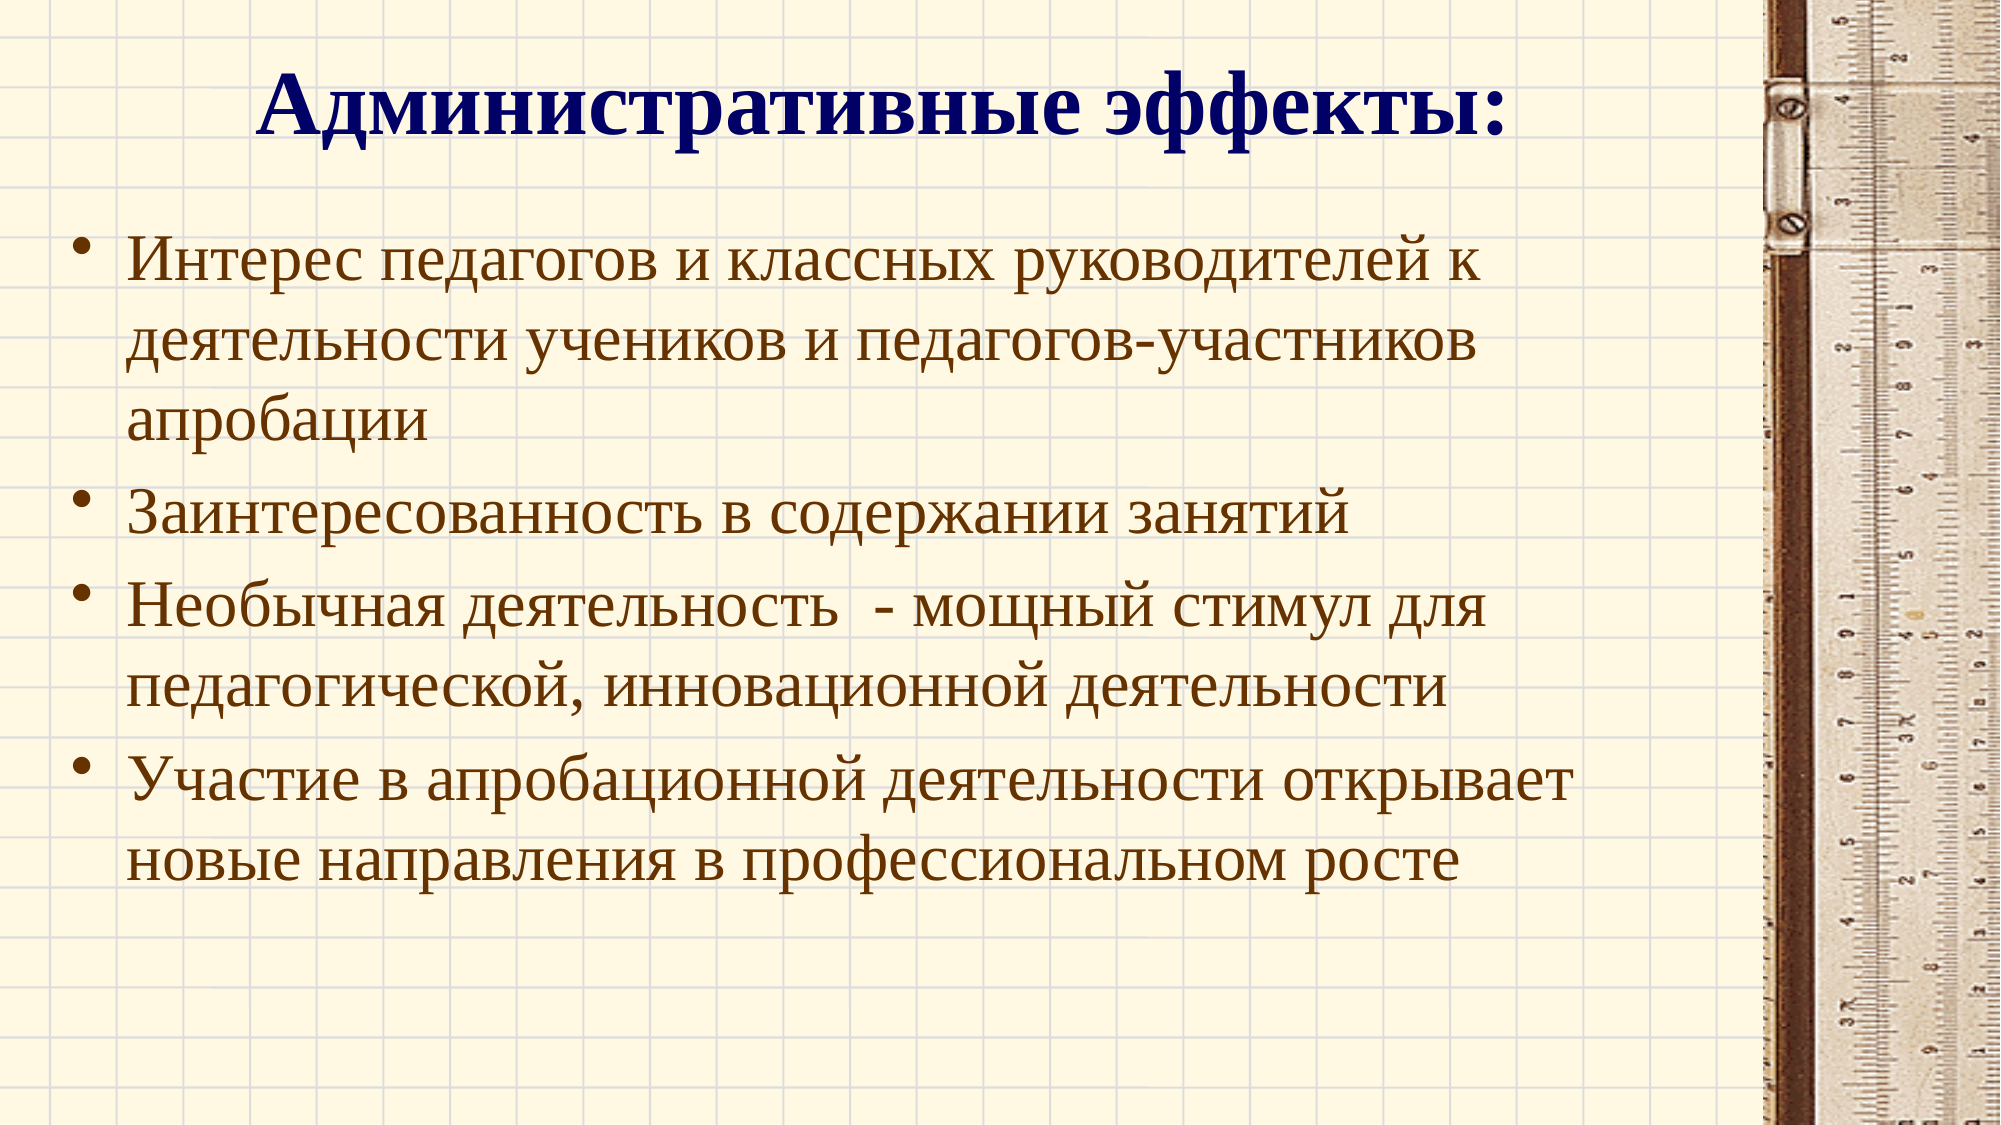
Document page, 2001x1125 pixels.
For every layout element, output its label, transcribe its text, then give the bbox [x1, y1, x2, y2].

title Административные эффекты: [33, 21, 1734, 175]
picture [1763, 0, 2000, 1125]
list Интерес педагогов и классных руководителей к деятельности учеников и педагогов-участников апробации Заинтересованность в содержании занятий Необычная деятельность - мощный стимул для педагогической, инновационной деятельности Участие в апробационной деятельности открывает новые направления в профессиональном росте [55, 206, 1770, 981]
